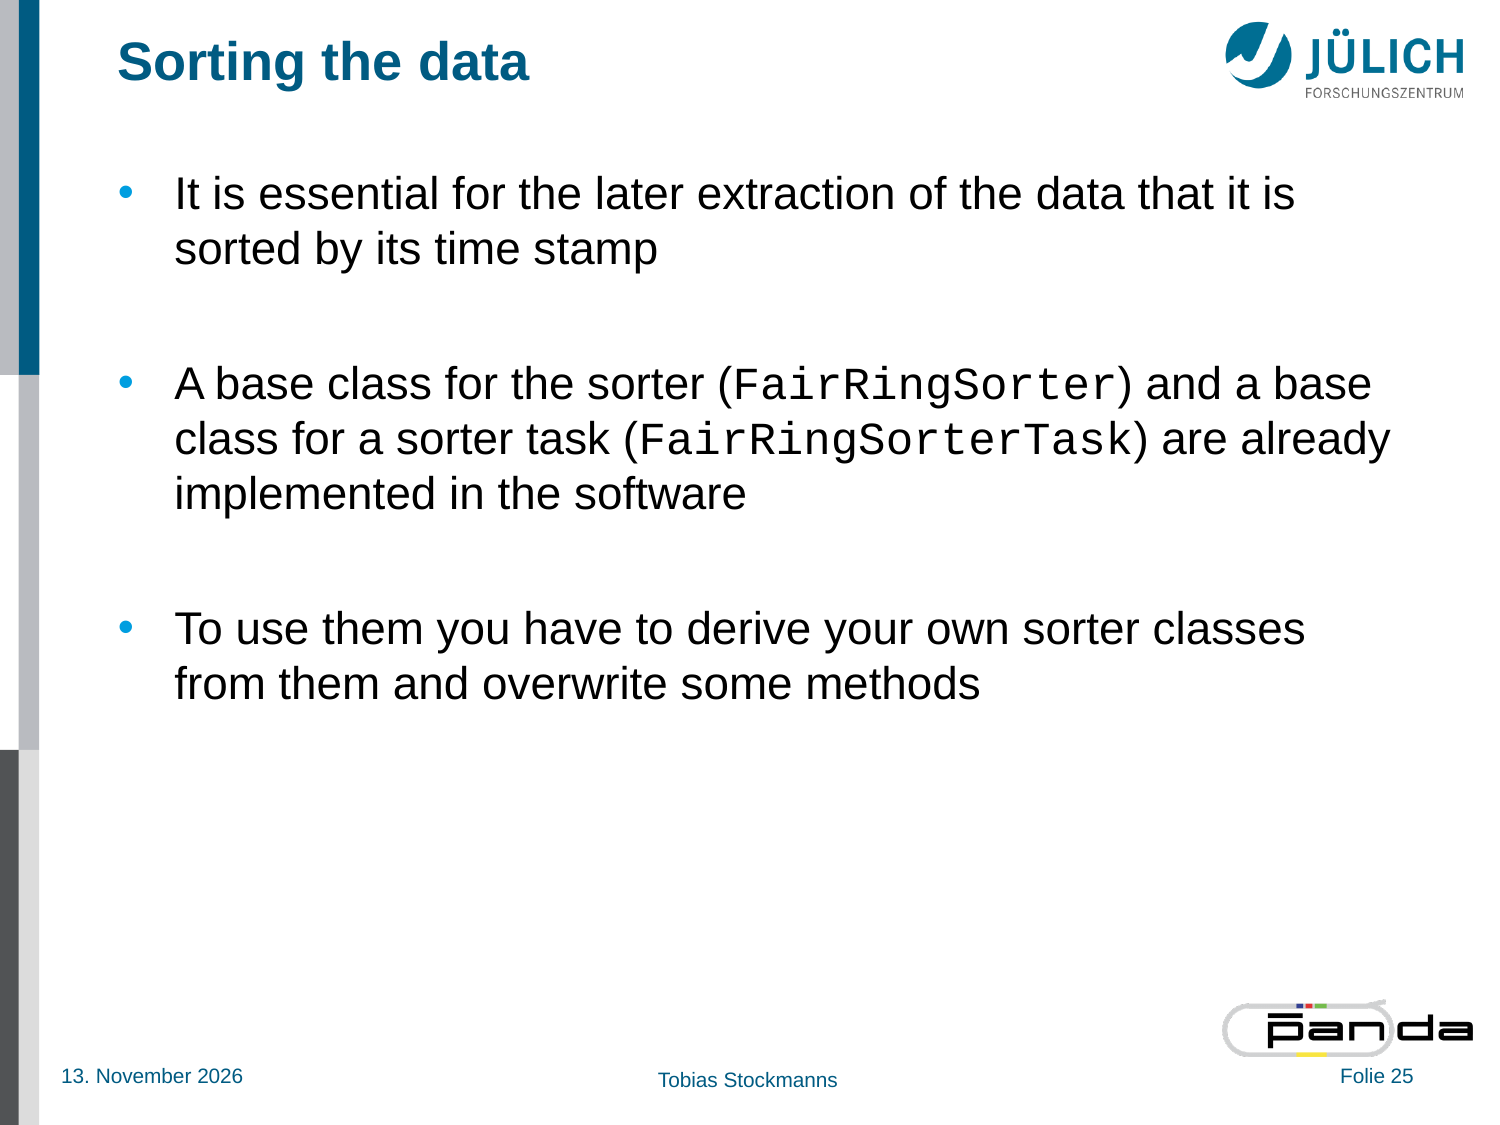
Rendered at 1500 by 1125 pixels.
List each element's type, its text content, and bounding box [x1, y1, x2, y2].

title Sorting the data [116, 11, 1208, 106]
list It is essential for the later extraction of the data that it is sorted by its time stamp A base class for the sorter (FairRingSorter) and a base class for a sorter task (FairRingSorterTask) are already implemented in the software To use them you have to derive your own sorter classes from them and overwrite some methods [117, 163, 1394, 988]
picture [1224, 20, 1463, 98]
picture [1222, 999, 1473, 1057]
